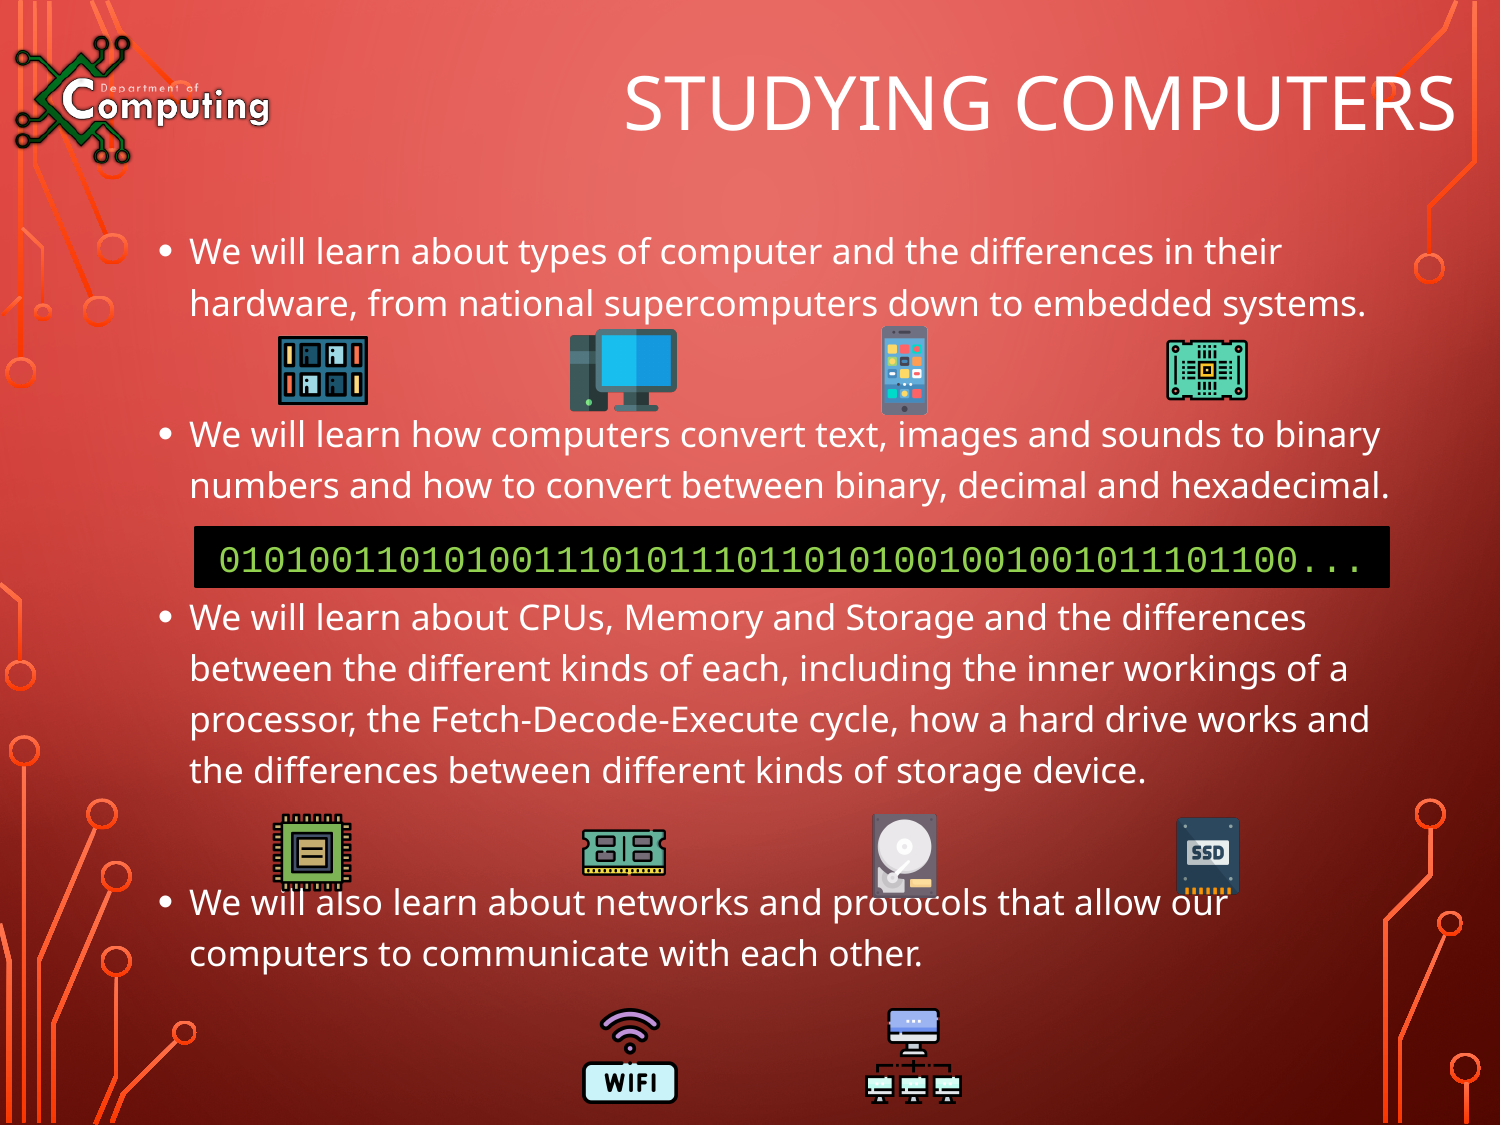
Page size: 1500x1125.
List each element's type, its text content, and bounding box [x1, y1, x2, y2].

picture [0, 7, 308, 205]
picture [270, 810, 354, 895]
list We will learn about types of computer and the differences in their hardware, from national supercomputers down to embedded systems. We will learn how computers convert text, images and sounds to binary numbers and how to convert between binary, decimal and hexadecimal. We will learn about CPUs, Memory and Storage and the differences between the different kinds of each, including the inner workings of a processor, the Fetch-Decode-Execute cycle, how a hard drive works and the differences between different kinds of storage device. We will also learn about networks and protocols that allow our computers to communicate with each other. [142, 213, 1414, 1066]
picture [1165, 328, 1249, 412]
picture [582, 1008, 678, 1104]
picture [582, 810, 666, 895]
picture [1166, 814, 1250, 898]
picture [865, 1008, 962, 1104]
picture [570, 316, 678, 424]
picture [862, 814, 946, 898]
text_box 010100110101001110101110110101001001001011101100... [194, 526, 1390, 588]
picture [278, 325, 368, 415]
title Studying Computers [295, 23, 1474, 189]
picture [859, 325, 949, 415]
